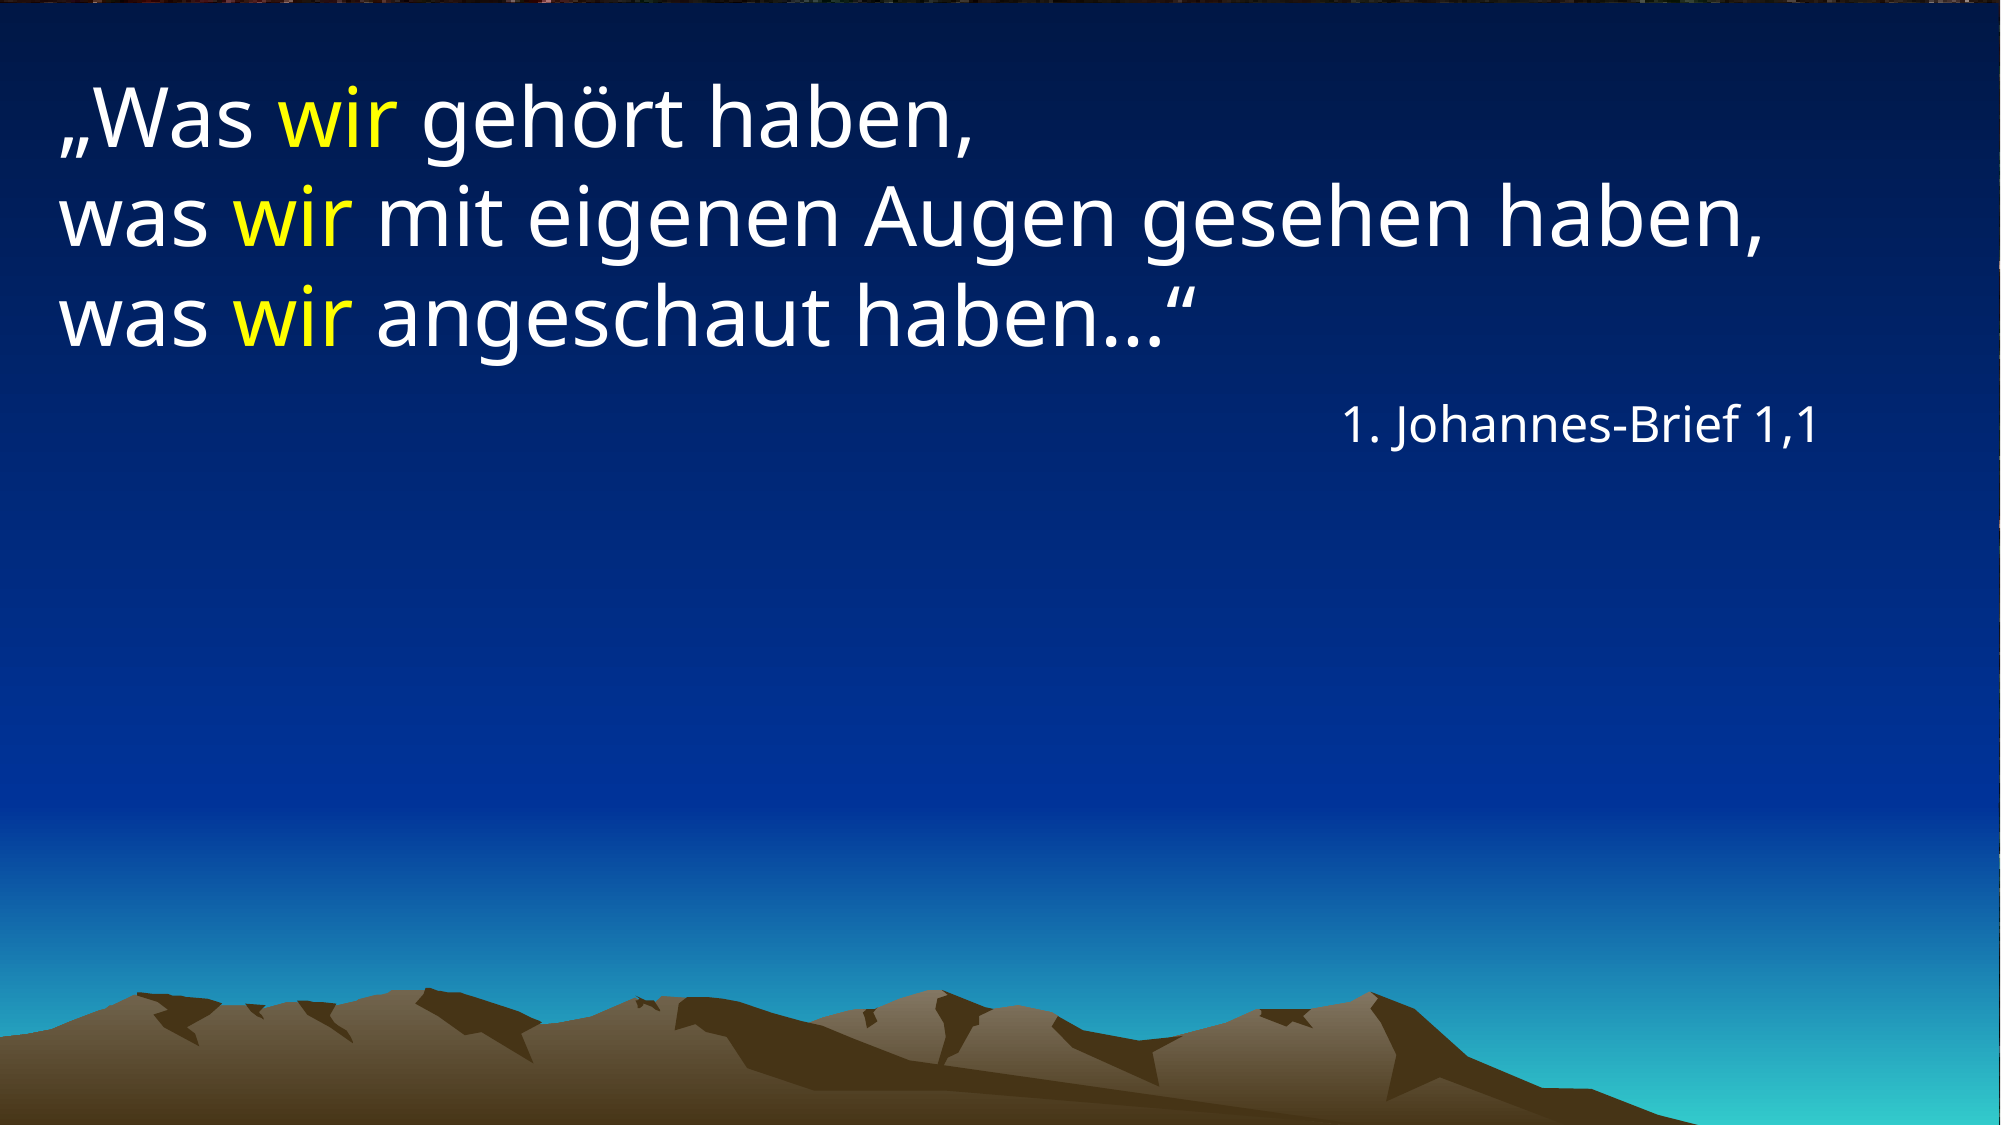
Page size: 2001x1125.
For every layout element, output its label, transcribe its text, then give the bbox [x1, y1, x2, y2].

title „Was wir gehört haben, was wir mit eigenen Augen gesehen haben, was wir angeschaut haben…“ [43, 56, 1827, 372]
text_box 1. Johannes-Brief 1,1 [1200, 385, 1839, 461]
picture [0, 0, 2001, 1125]
